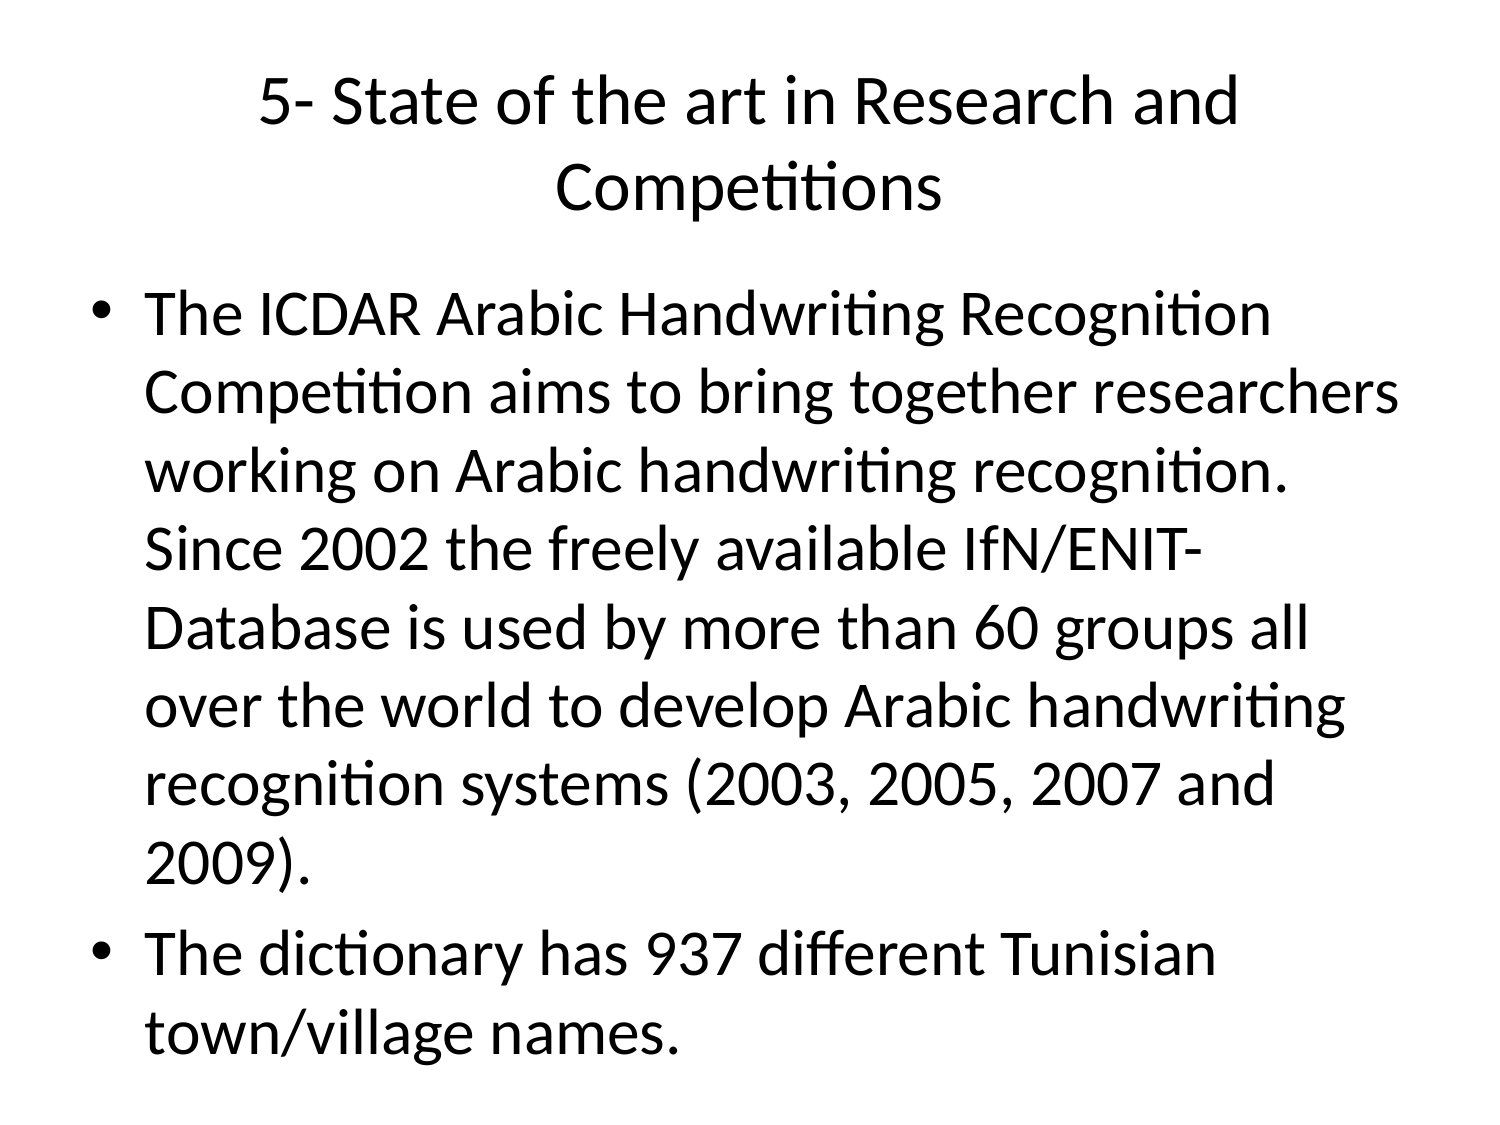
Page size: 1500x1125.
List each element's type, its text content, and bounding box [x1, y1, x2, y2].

title 5- State of the art in Research and Competitions [75, 45, 1425, 233]
list The ICDAR Arabic Handwriting Recognition Competition aims to bring together researchers working on Arabic handwriting recognition. Since 2002 the freely available IfN/ENIT-Database is used by more than 60 groups all over the world to develop Arabic handwriting recognition systems (2003, 2005, 2007 and 2009). The dictionary has 937 different Tunisian town/village names. [75, 262, 1425, 1075]
